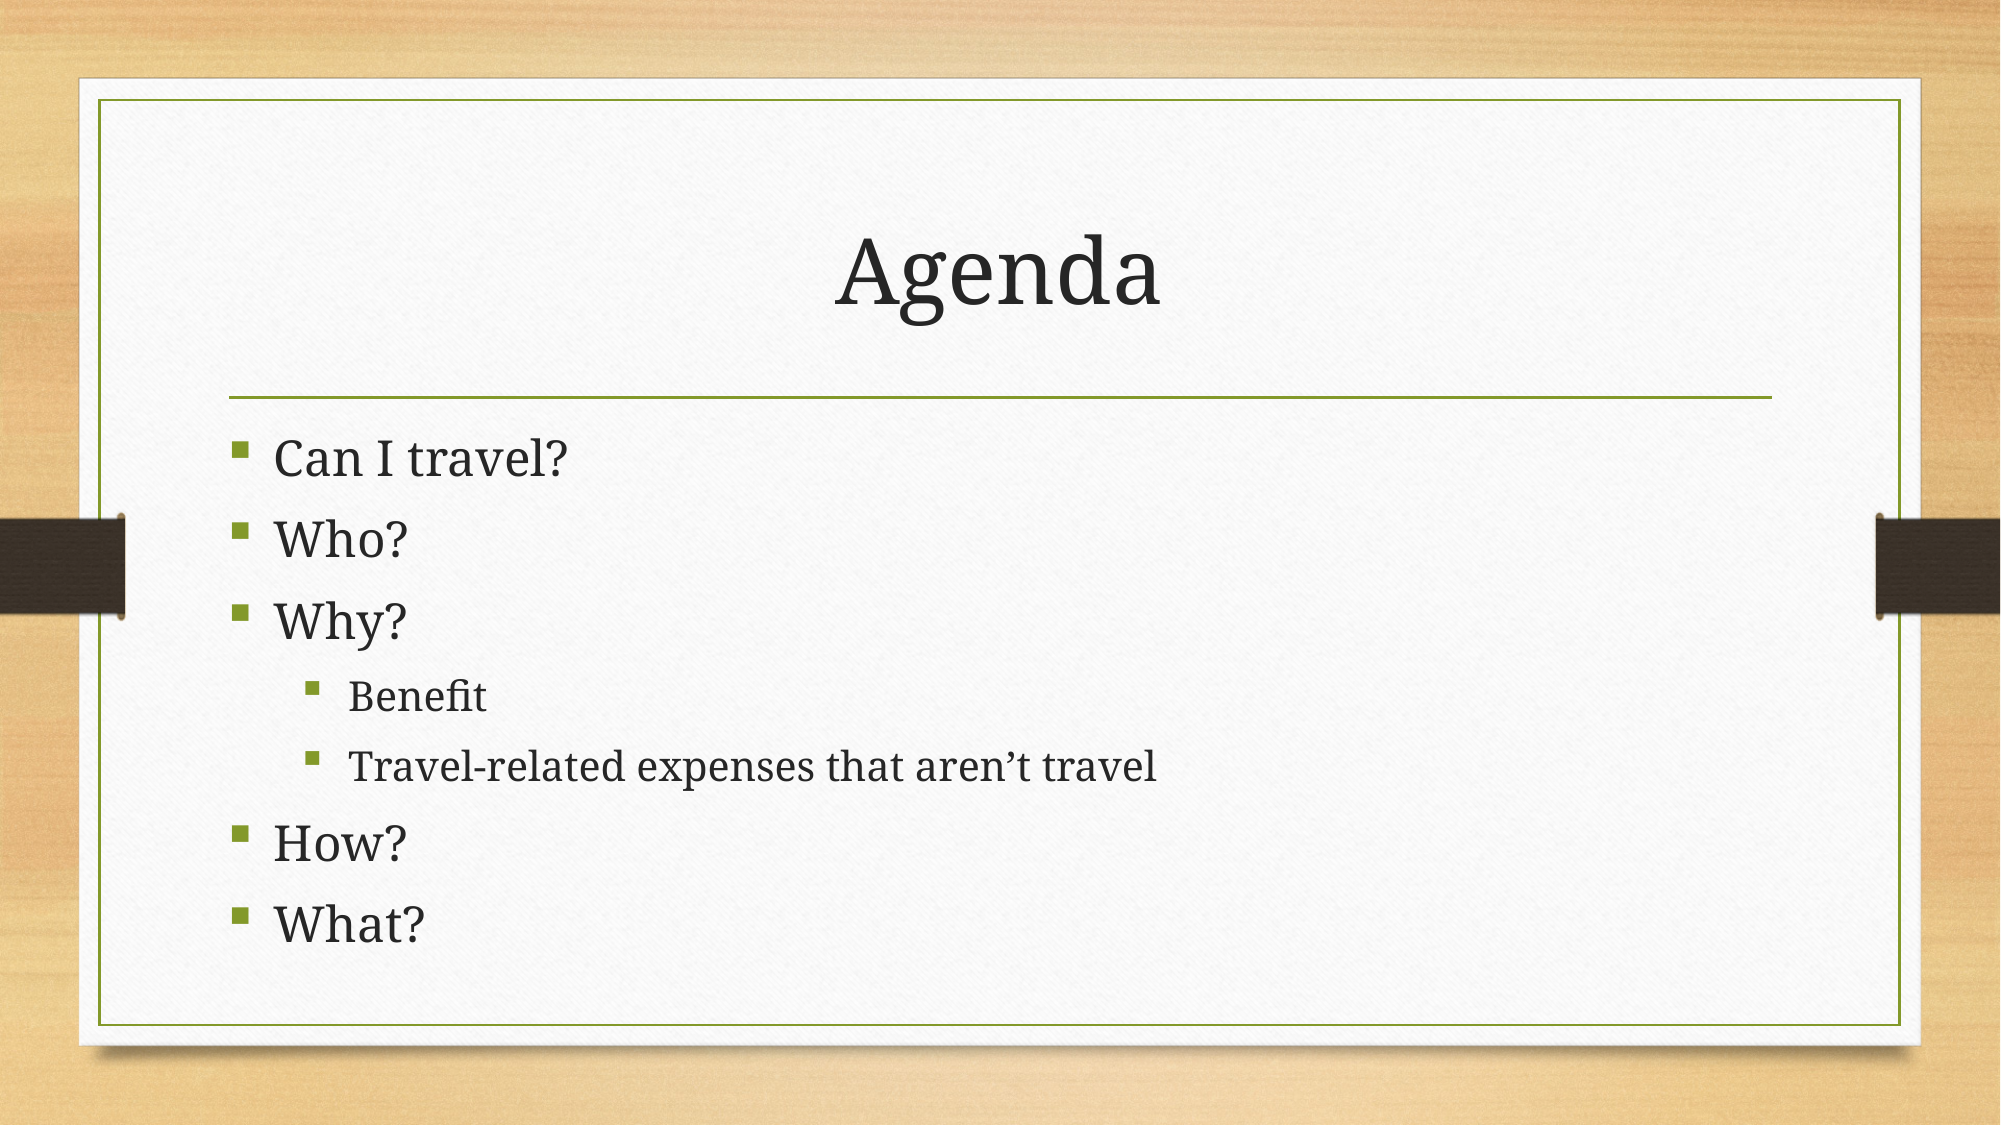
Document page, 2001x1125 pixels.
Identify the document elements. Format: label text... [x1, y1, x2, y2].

list Can I travel? Who? Why? Benefit Travel-related expenses that aren’t travel How? What? [212, 419, 1788, 964]
title Agenda [212, 161, 1788, 375]
picture [0, 0, 2001, 1125]
